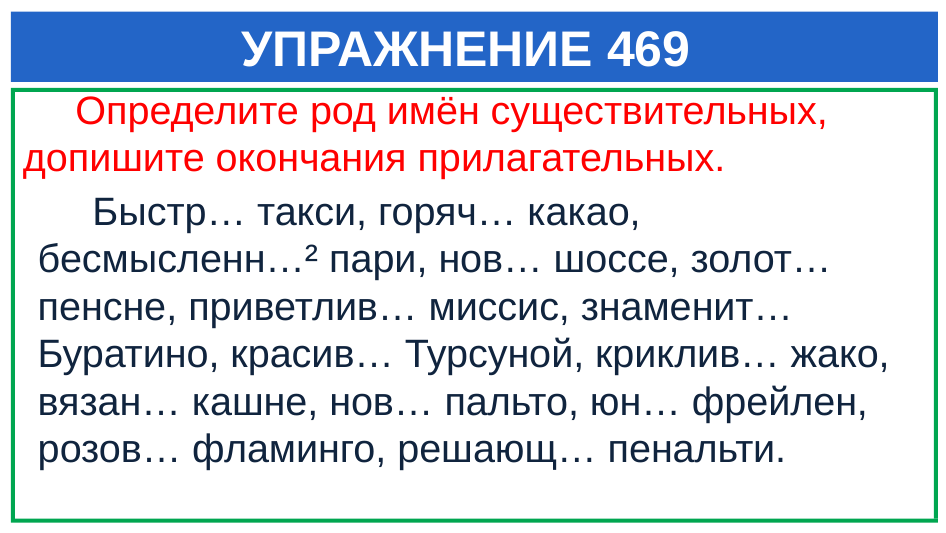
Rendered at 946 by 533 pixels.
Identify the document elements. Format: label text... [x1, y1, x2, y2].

list Определите род имён существительных, допишите окончания прилагательных. [22, 84, 936, 181]
text_box Быстр… такси, горяч… какао, бесмысленн…² пари, нов… шоссе, золот… пенсне, приветлив… миссис, знаменит… Буратино, красив… Турсуной, криклив… жако, вязан… кашне, нов… пальто, юн… фрейлен, розов… фламинго, решающ… пенальти. [22, 178, 911, 479]
title УПРАЖНЕНИЕ 469 [49, 16, 897, 78]
